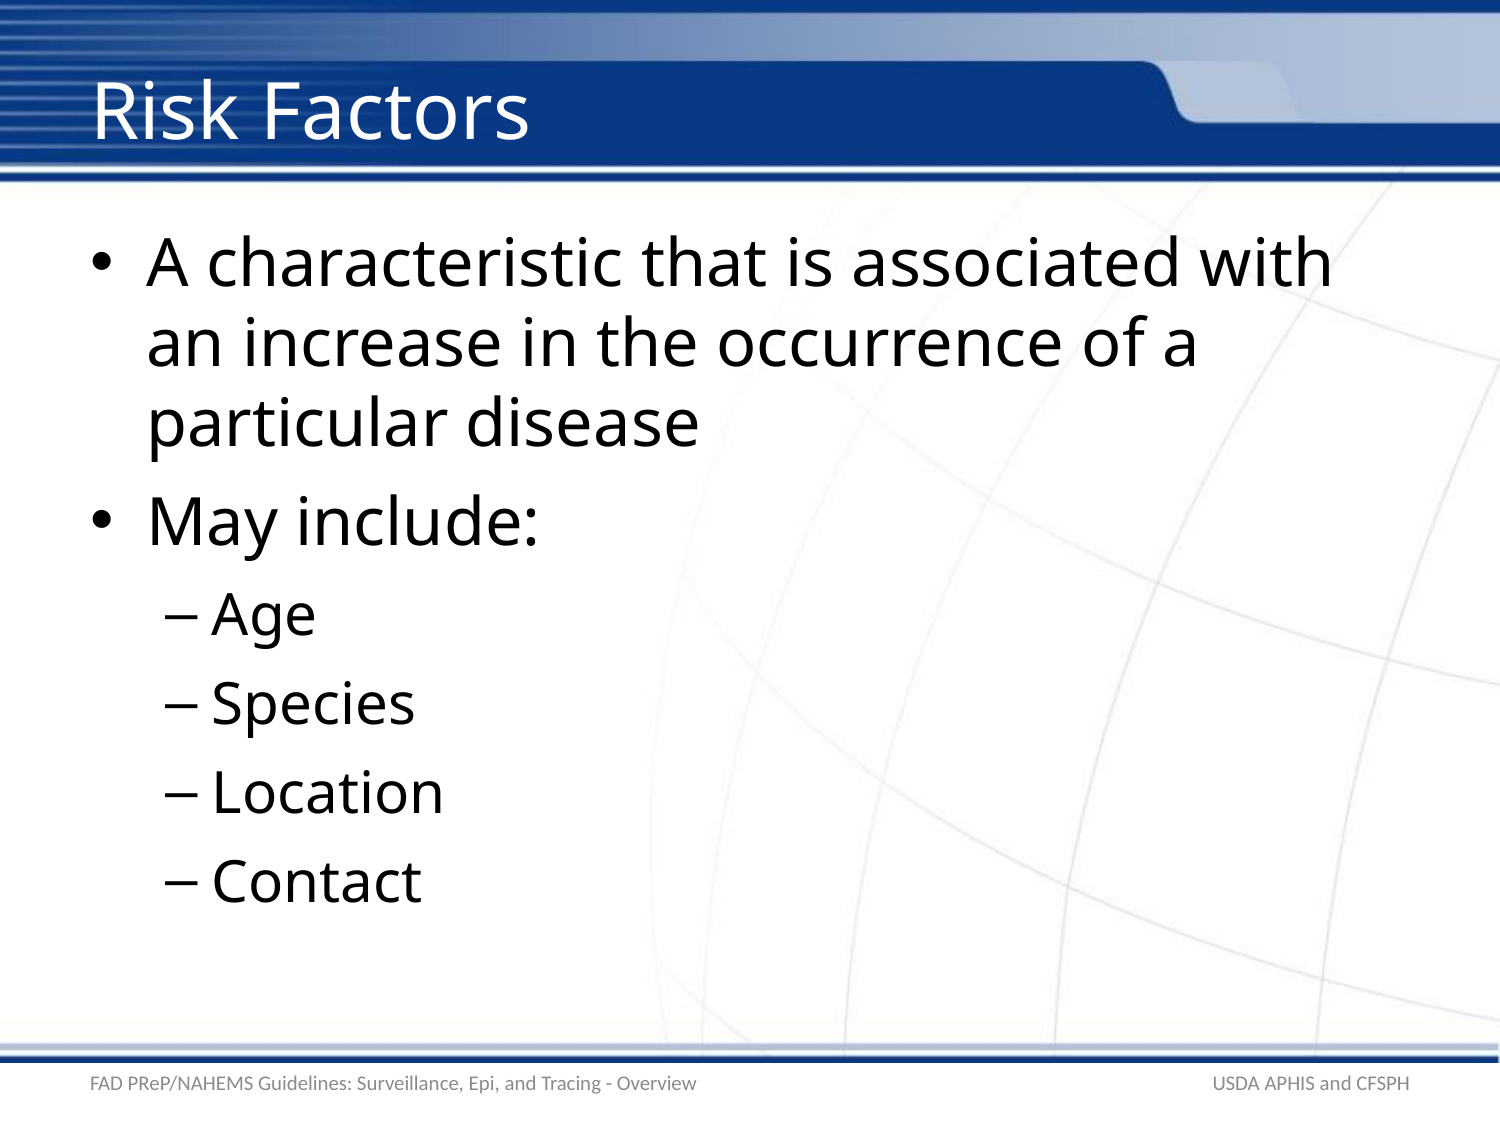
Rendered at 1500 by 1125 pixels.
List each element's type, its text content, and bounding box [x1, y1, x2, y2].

list A characteristic that is associated with an increase in the occurrence of a particular disease May include: Age Species Location Contact [75, 212, 1425, 1025]
slide_number USDA APHIS and CFSPH [1074, 1042, 1425, 1103]
footer FAD PReP/NAHEMS Guidelines: Surveillance, Epi, and Tracing - Overview [75, 1042, 825, 1103]
picture [0, 0, 1500, 1063]
title Risk Factors [75, 24, 1425, 163]
